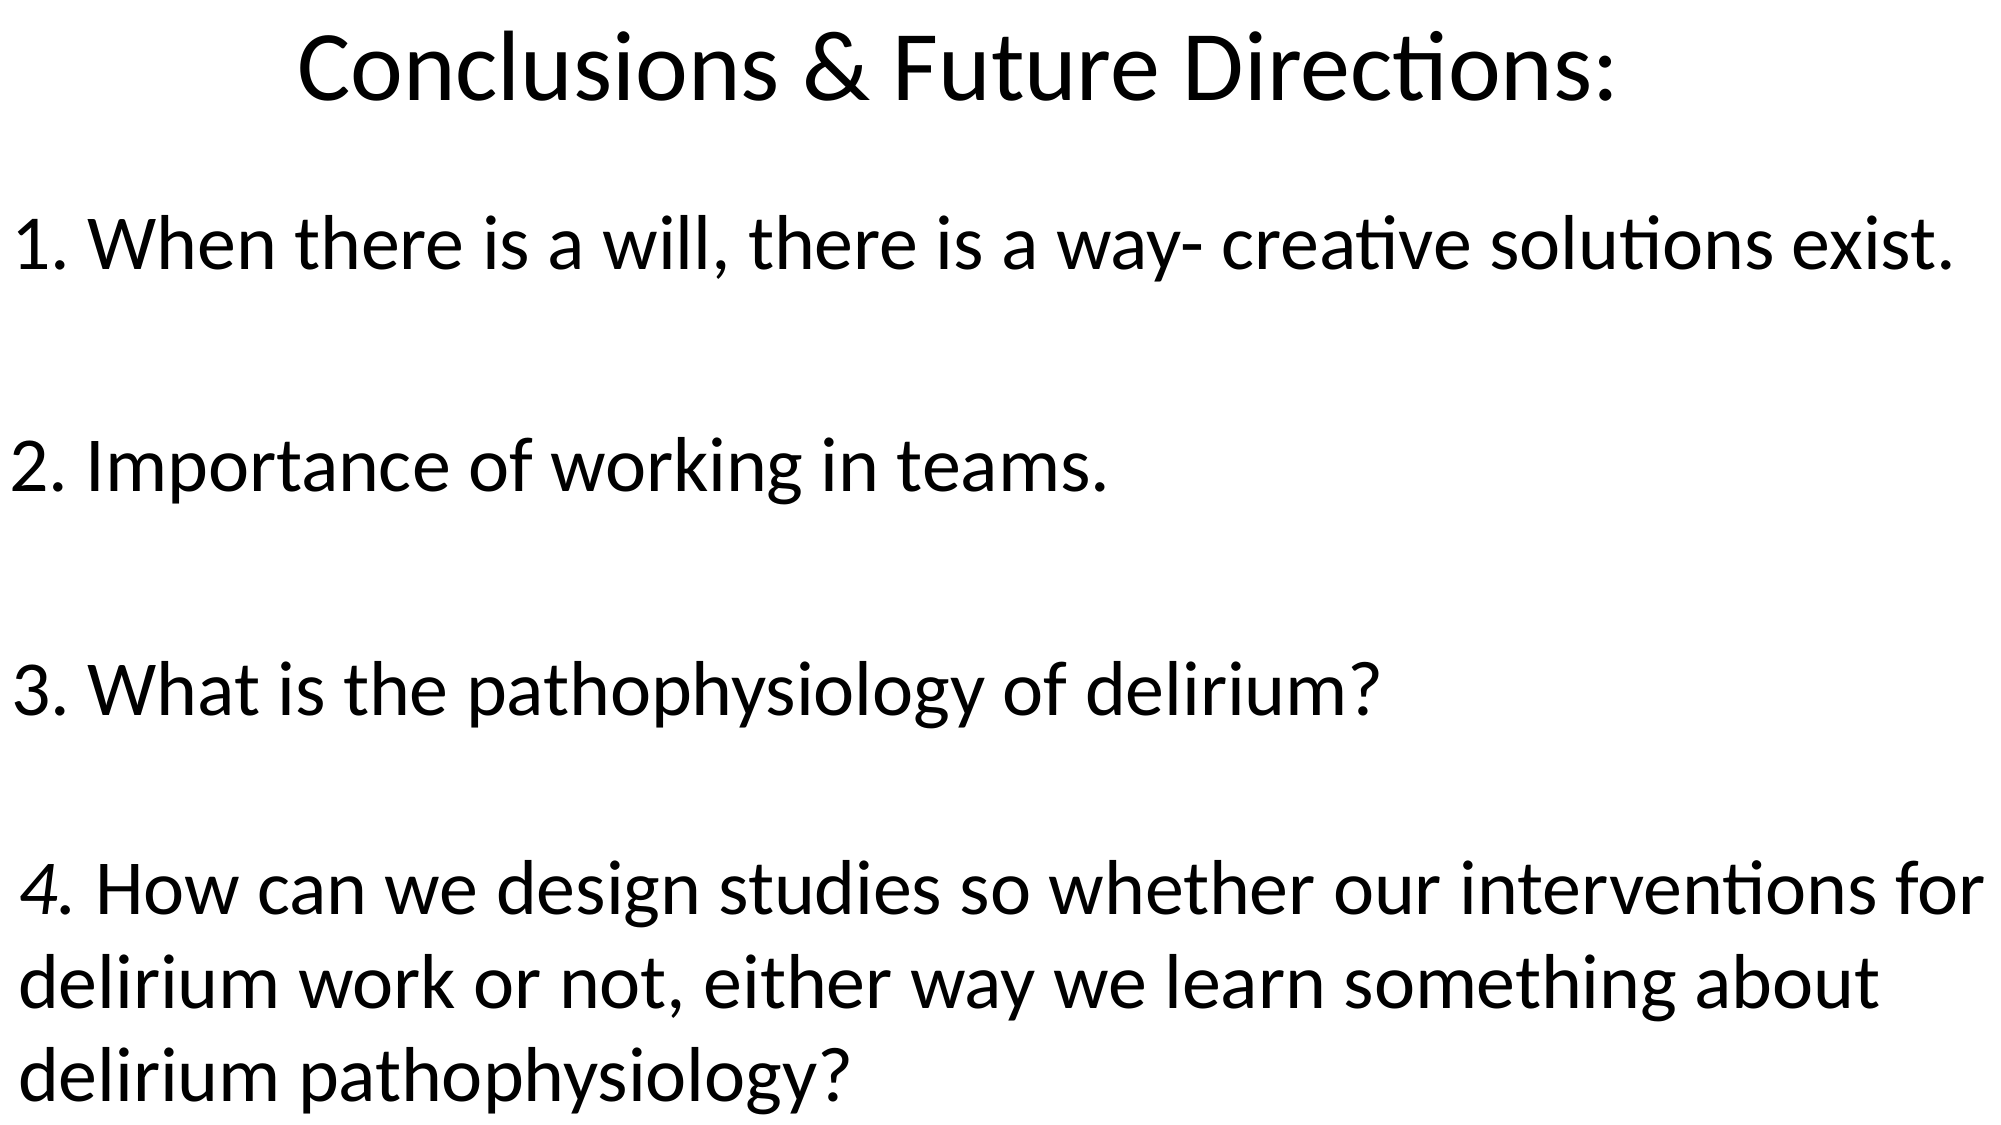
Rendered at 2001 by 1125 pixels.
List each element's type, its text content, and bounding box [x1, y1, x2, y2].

text_box 1. When there is a will, there is a way- creative solutions exist. [0, 180, 2000, 296]
text_box 2. Importance of working in teams. [0, 402, 2000, 518]
text_box Conclusions & Future Directions: [282, 0, 1658, 129]
text_box 3. What is the pathophysiology of delirium? [0, 626, 2000, 743]
text_box 4. How can we design studies so whether our interventions for delirium work or not, either way we learn something about delirium pathophysiology? [3, 829, 2000, 1125]
